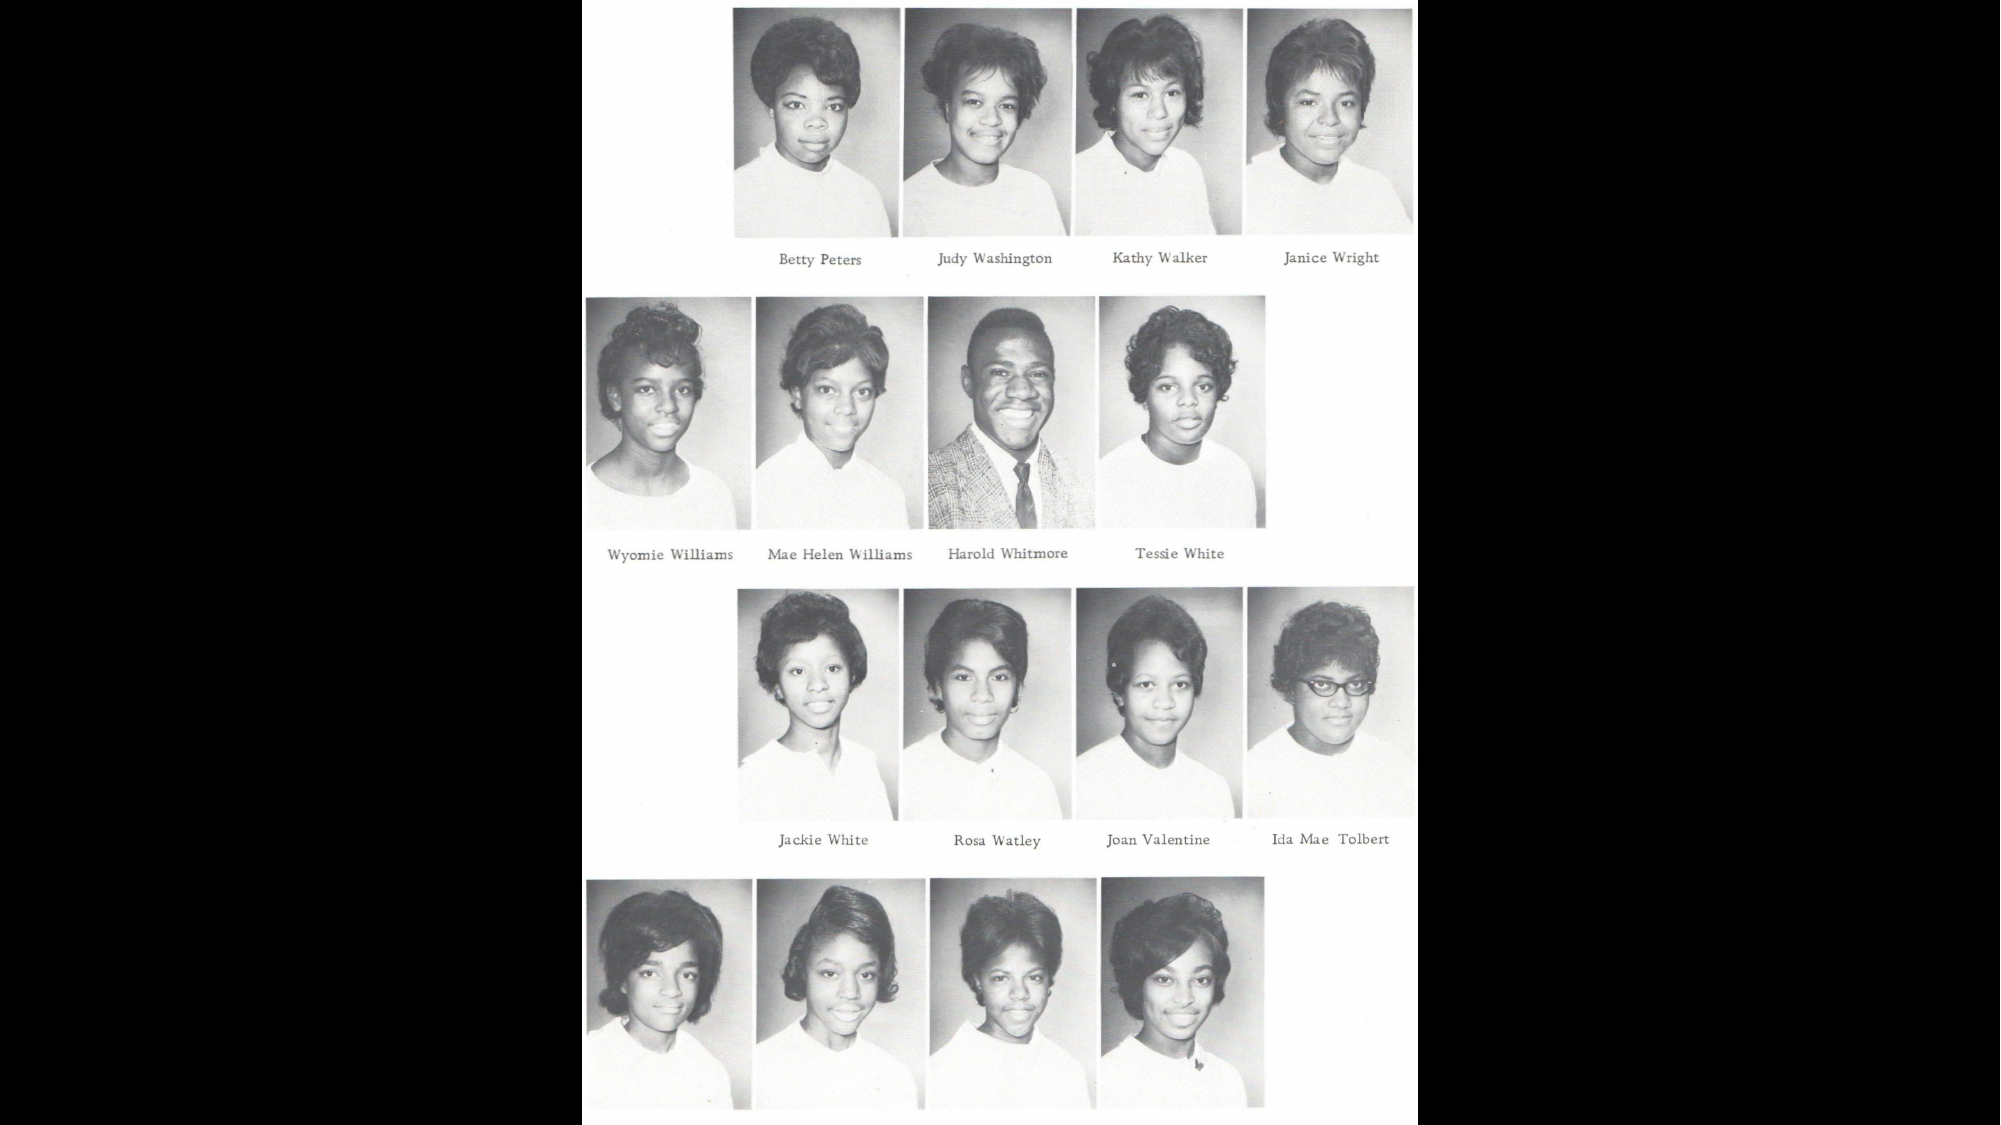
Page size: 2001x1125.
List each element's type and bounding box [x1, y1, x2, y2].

picture [582, 0, 1418, 1125]
